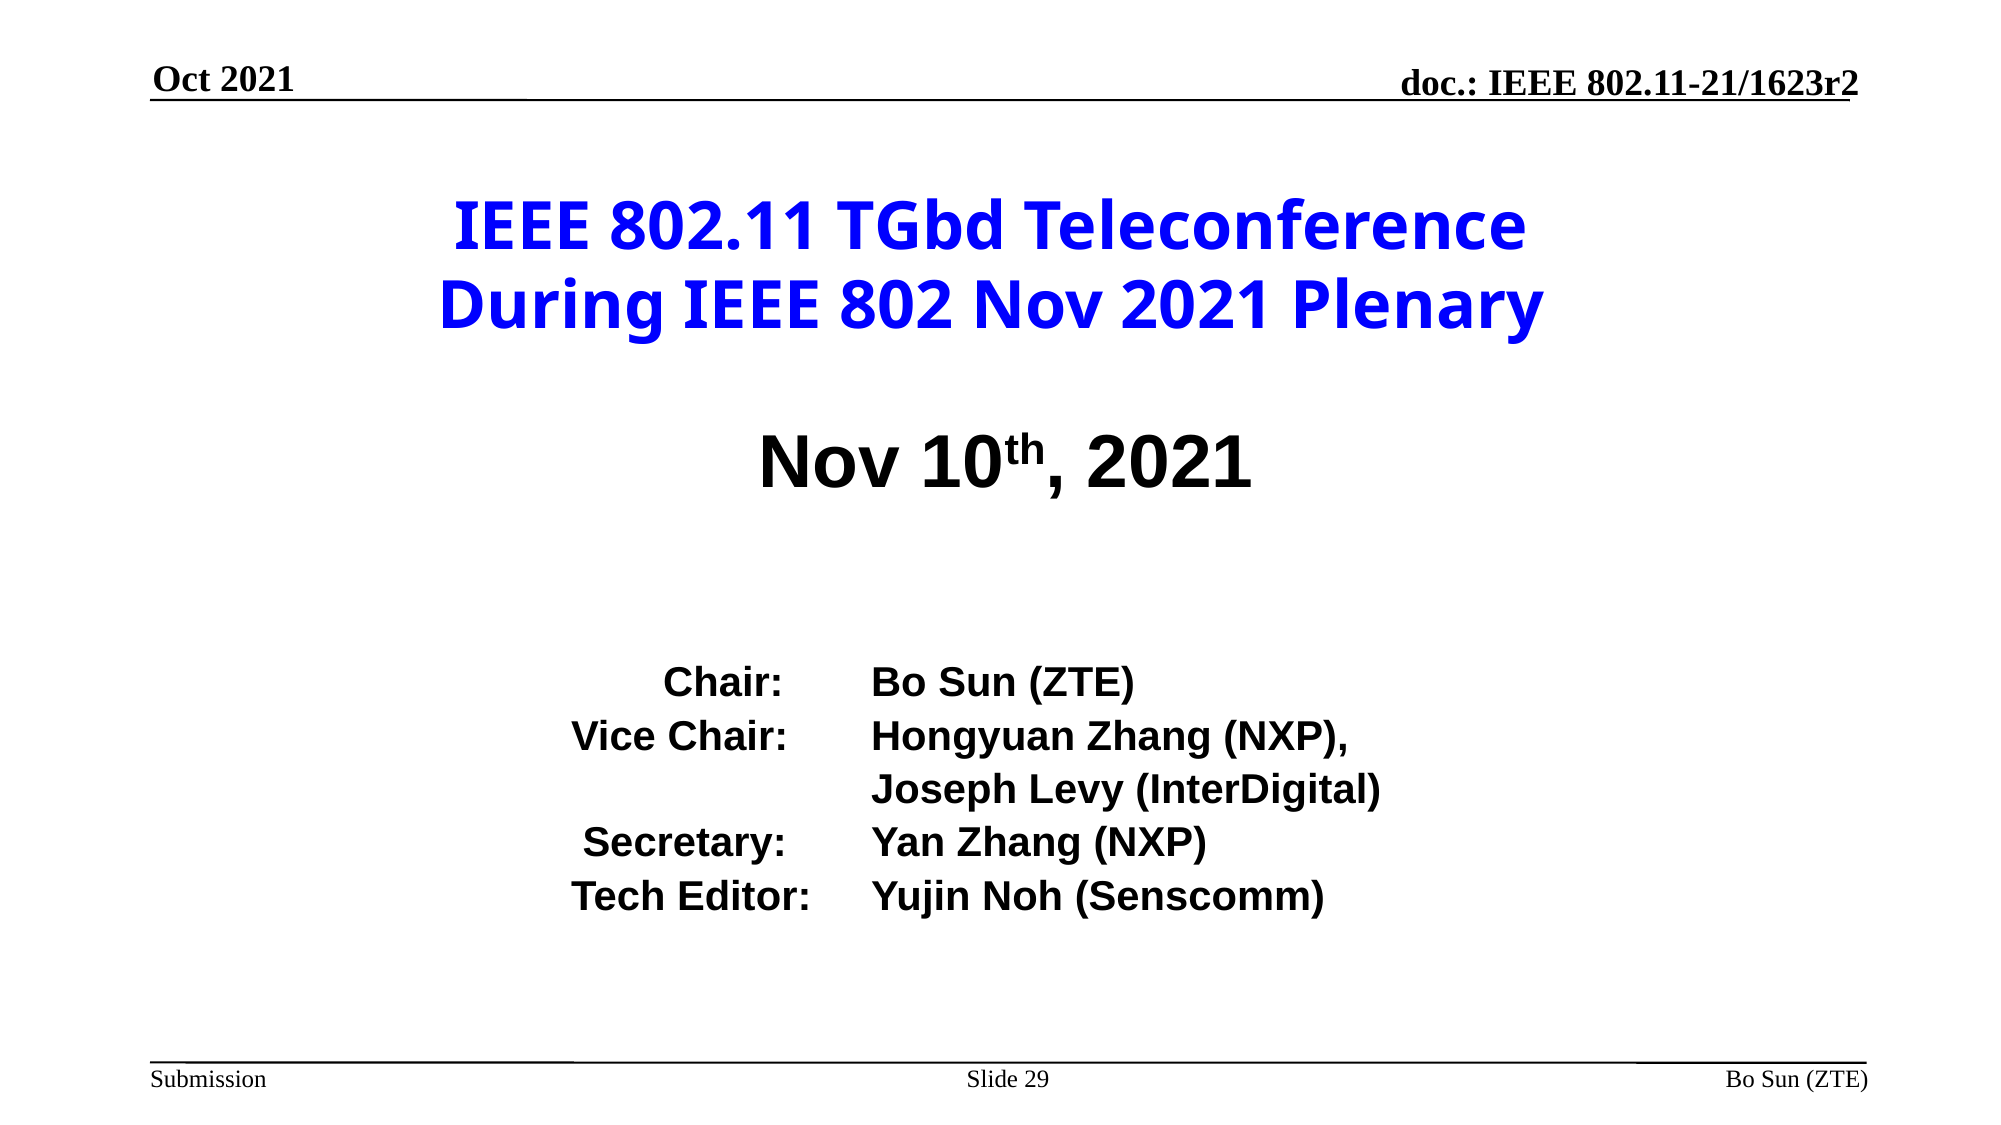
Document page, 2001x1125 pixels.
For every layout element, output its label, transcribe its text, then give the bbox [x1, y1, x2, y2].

slide_number Slide 29 [949, 1061, 1067, 1123]
footer Bo Sun (ZTE) [1171, 1061, 1869, 1093]
title IEEE 802.11 TGbd Teleconference During IEEE 802 Nov 2021 Plenary [287, 112, 1695, 349]
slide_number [152, 54, 563, 100]
text_box Nov 10th, 2021 Chair: Bo Sun (ZTE) Vice Chair: Hongyuan Zhang (NXP), Joseph Levy (InterDigital) Secretary: Yan Zhang (NXP) Tech Editor: Yujin Noh (Senscomm) [200, 349, 1813, 1027]
